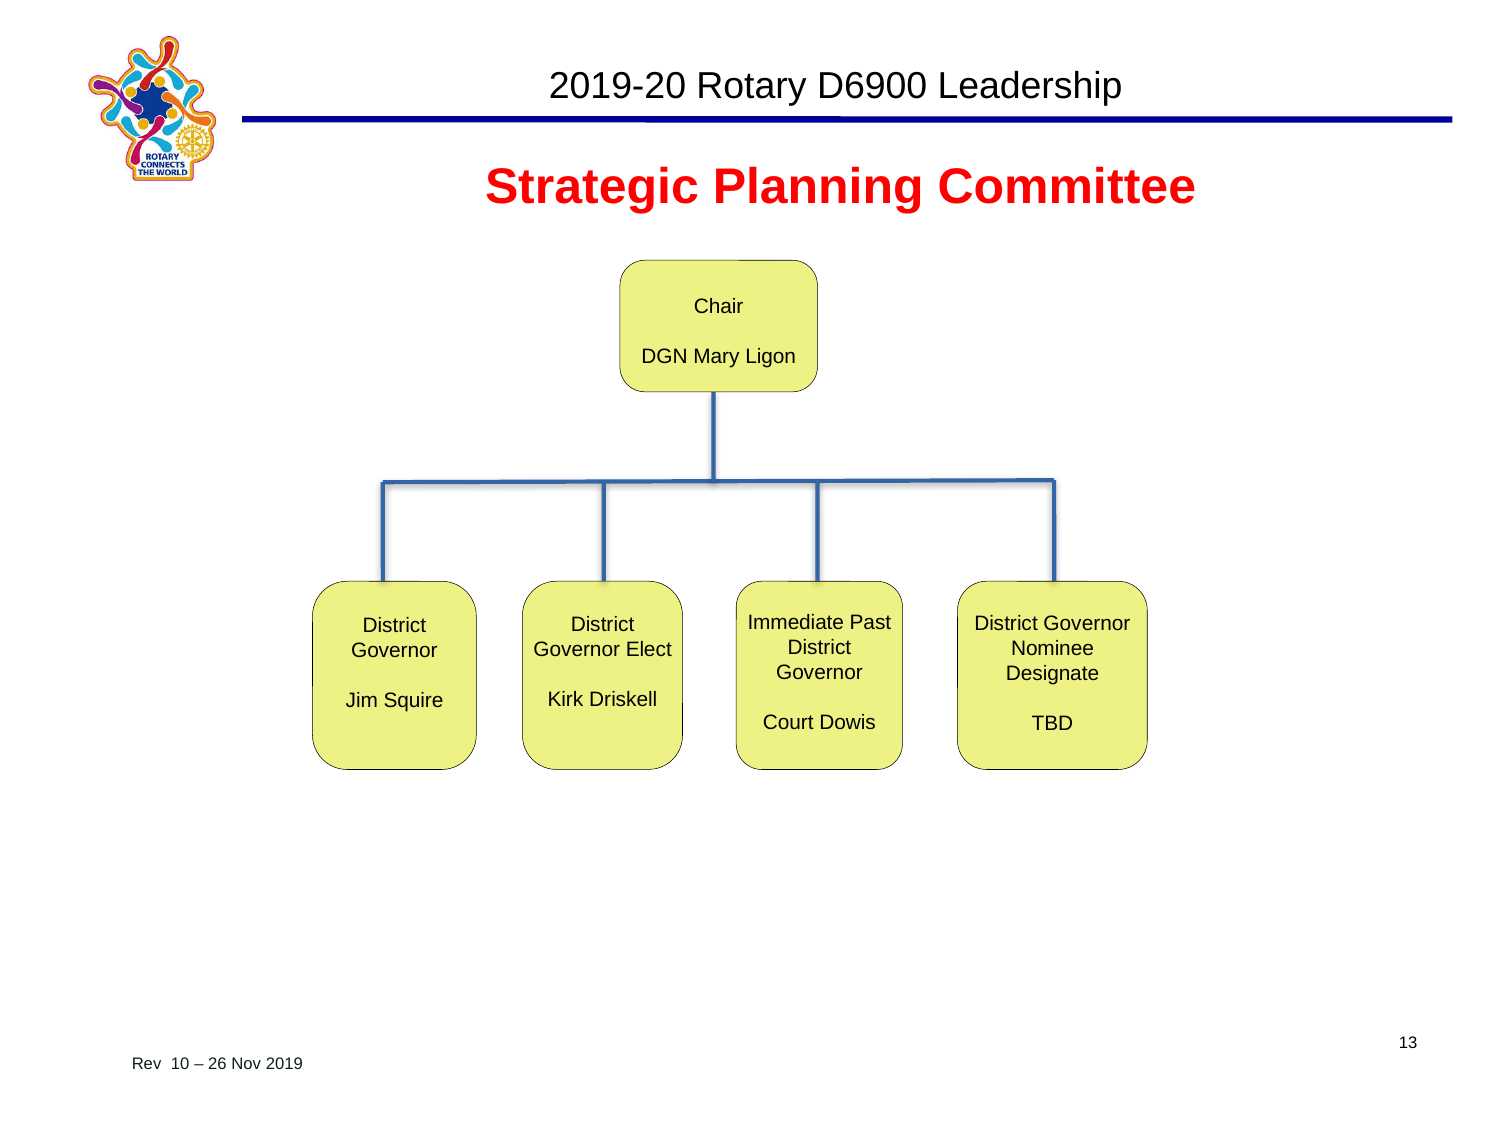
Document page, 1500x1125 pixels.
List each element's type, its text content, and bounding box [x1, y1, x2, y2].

text_box District Governor Elect Kirk Driskell [522, 581, 683, 770]
text_box District Governor Nominee Designate TBD [957, 581, 1148, 770]
text_box Chair DGN Mary Ligon [619, 260, 818, 392]
slide_number 13 [1074, 1023, 1426, 1061]
text_box 2019-20 Rotary D6900 Leadership [247, 53, 1435, 114]
picture [88, 25, 221, 184]
text_box Strategic Planning Committee [247, 146, 1435, 221]
text_box Rev 10 – 26 Nov 2019 [52, 1045, 383, 1081]
text_box Immediate Past District Governor Court Dowis [736, 581, 903, 770]
text_box District Governor Jim Squire [312, 581, 477, 770]
